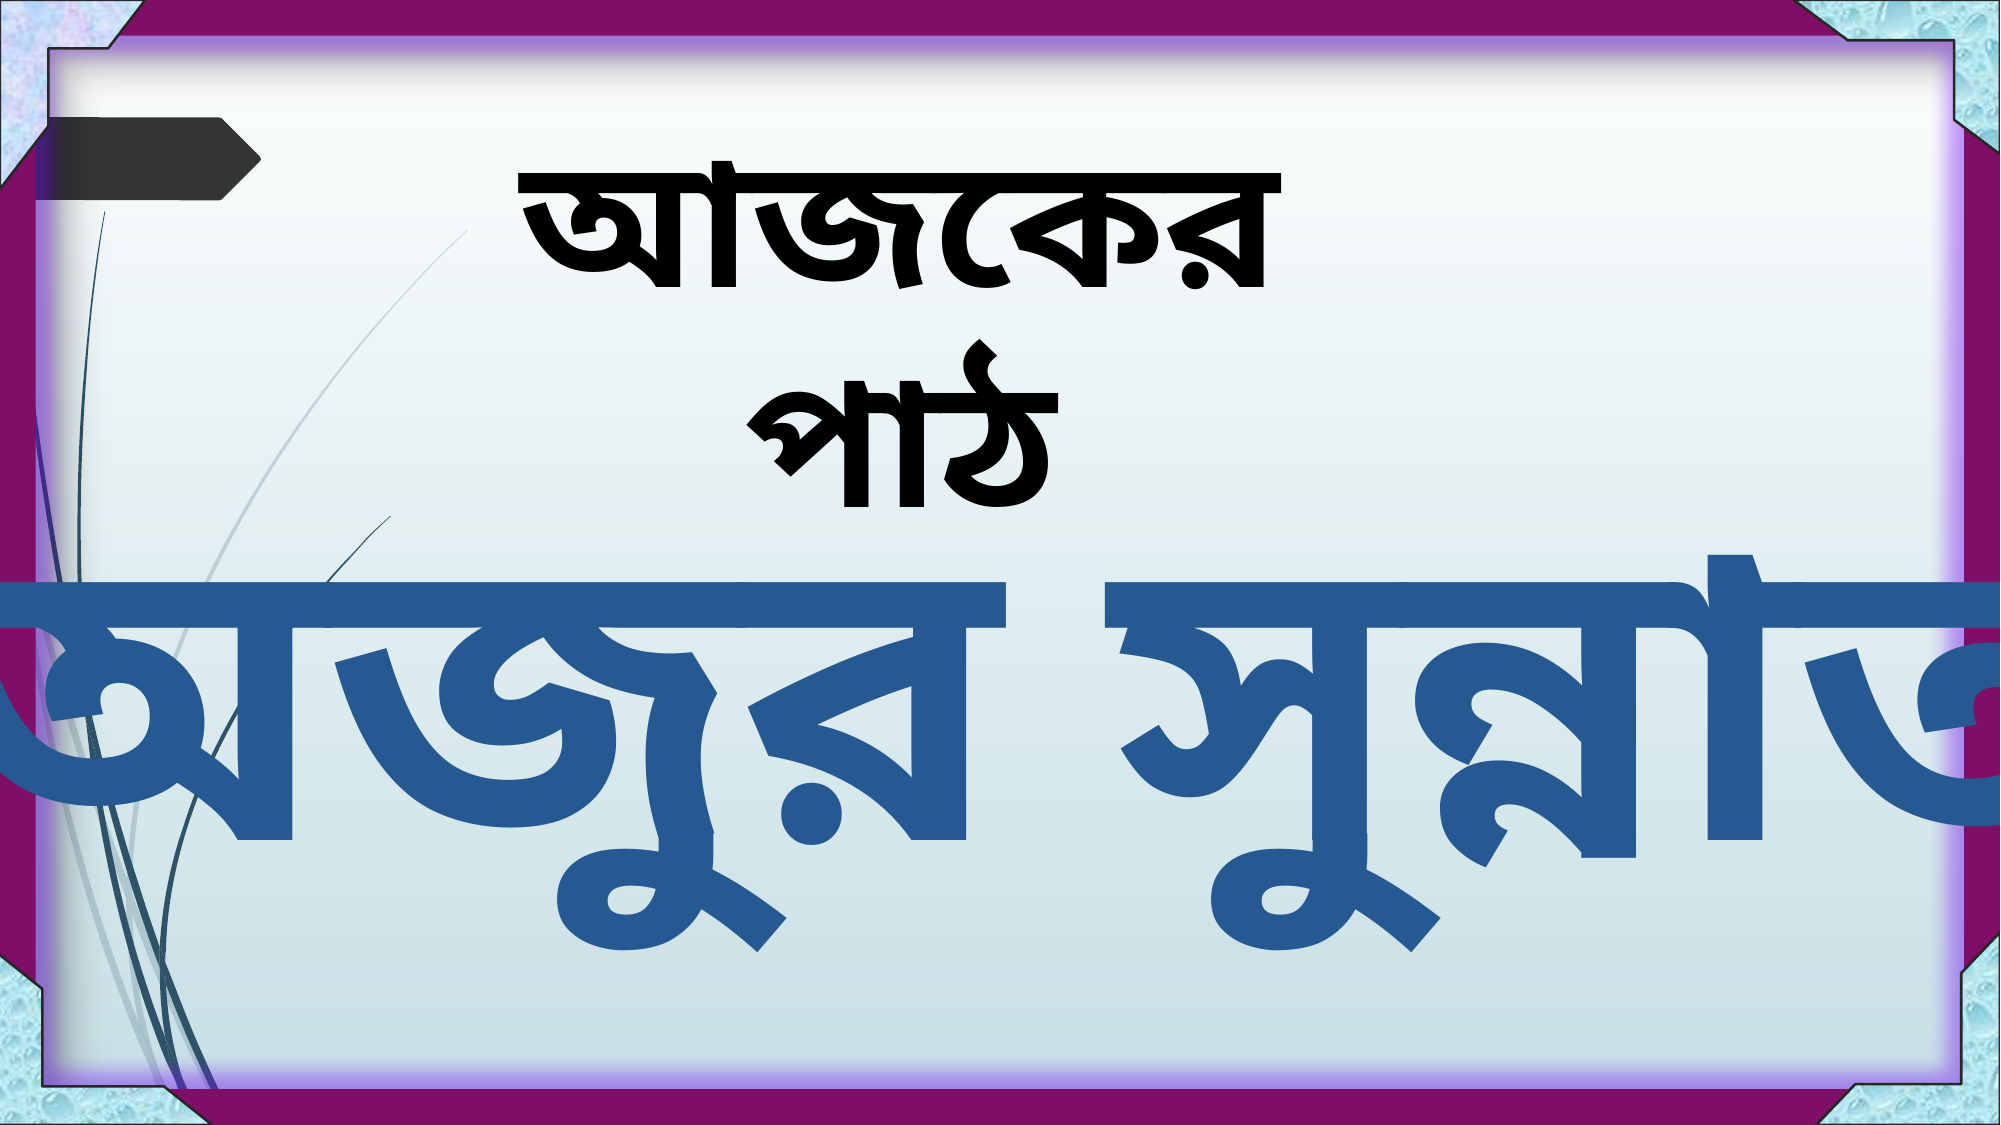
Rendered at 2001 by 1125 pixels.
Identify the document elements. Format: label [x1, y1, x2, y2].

text_box [0, 0, 2000, 1125]
